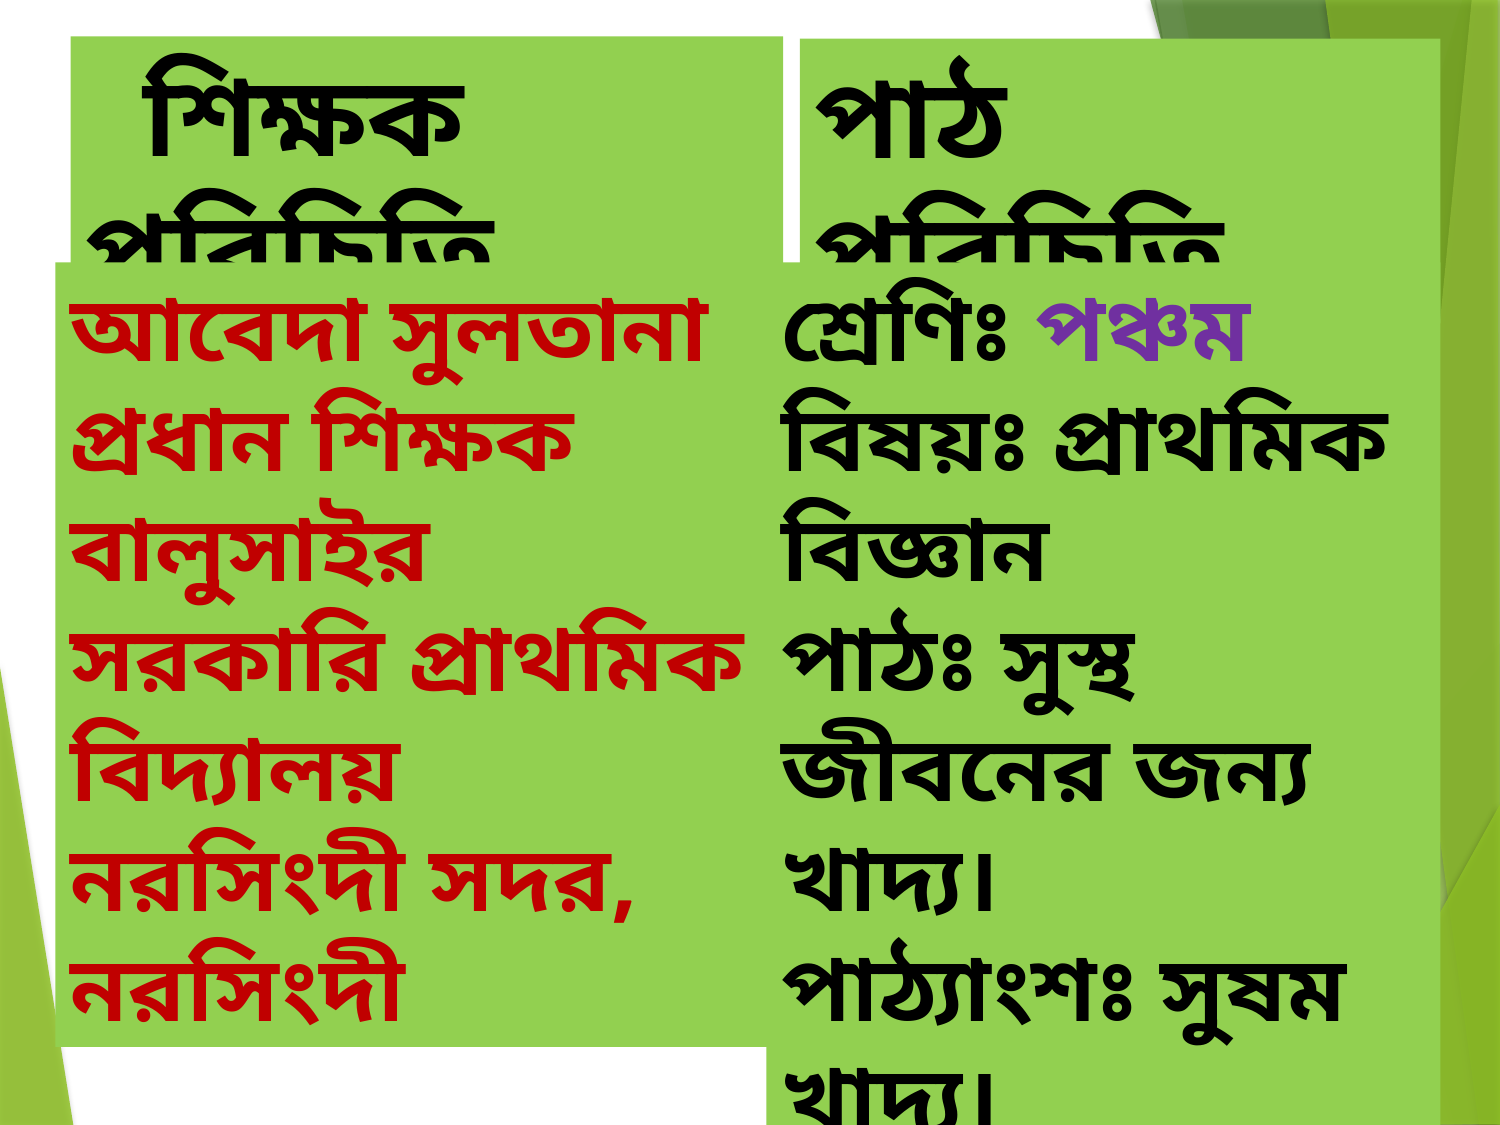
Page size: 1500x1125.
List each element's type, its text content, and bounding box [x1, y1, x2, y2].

text_box পাঠ পরিচিতি [799, 38, 1441, 262]
text_box শিক্ষক পরিচিতি [70, 36, 784, 262]
text_box আবেদা সুলতানা প্রধান শিক্ষক বালুসাইর সরকারি প্রাথমিক বিদ্যালয় নরসিংদী সদর, নরসিংদী [55, 262, 766, 1047]
text_box শ্রেণিঃ পঞ্চম বিষয়ঃ প্রাথমিক বিজ্ঞান পাঠঃ সুস্থ জীবনের জন্য খাদ্য। পাঠ্যাংশঃ সুষম খাদ্য। [766, 262, 1441, 1125]
